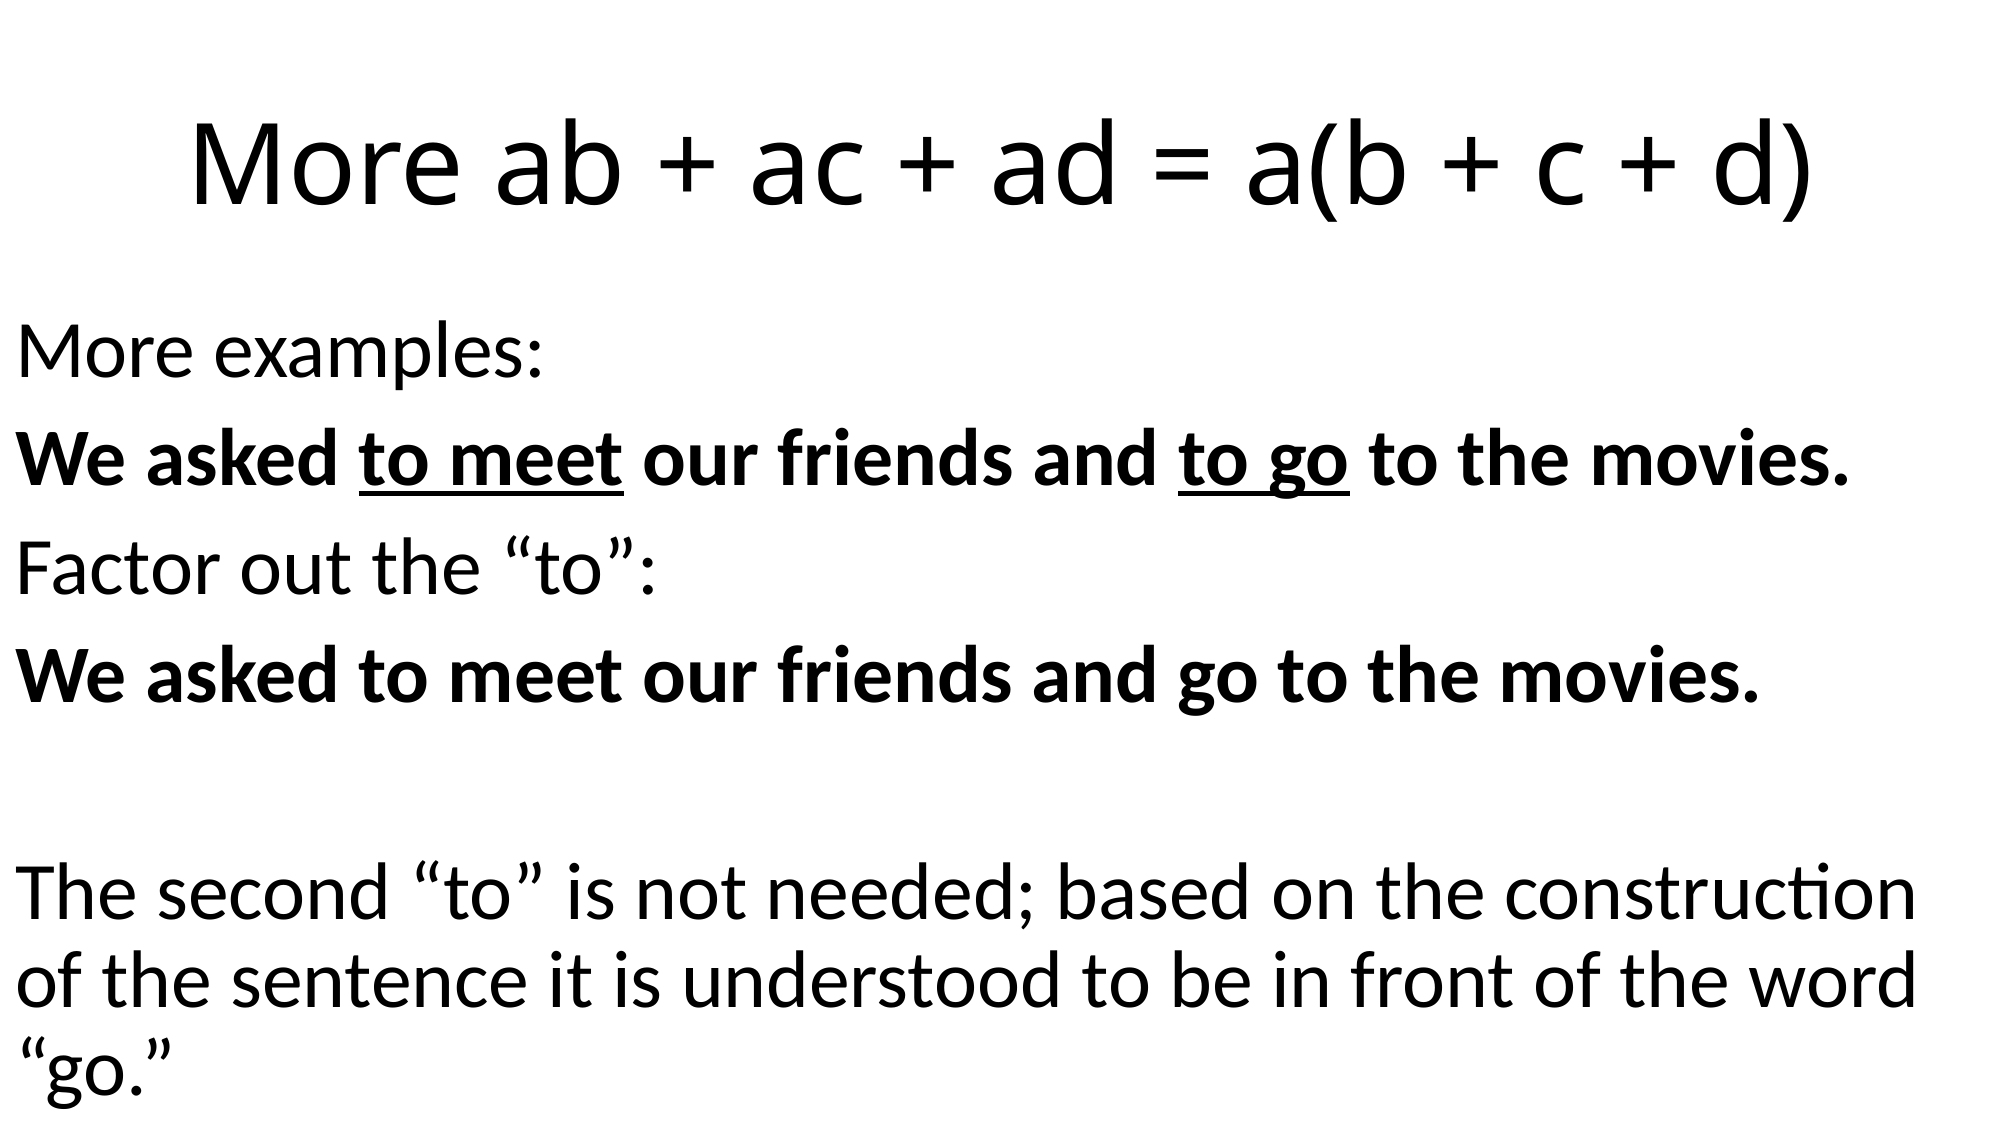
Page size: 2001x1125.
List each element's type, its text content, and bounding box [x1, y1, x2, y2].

list More examples: We asked to meet our friends and to go to the movies. Factor out the “to”: We asked to meet our friends and go to the movies. The second “to” is not needed; based on the construction of the sentence it is understood to be in front of the word “go.” [0, 299, 2000, 1125]
title More ab + ac + ad = a(b + c + d) [137, 59, 1863, 278]
